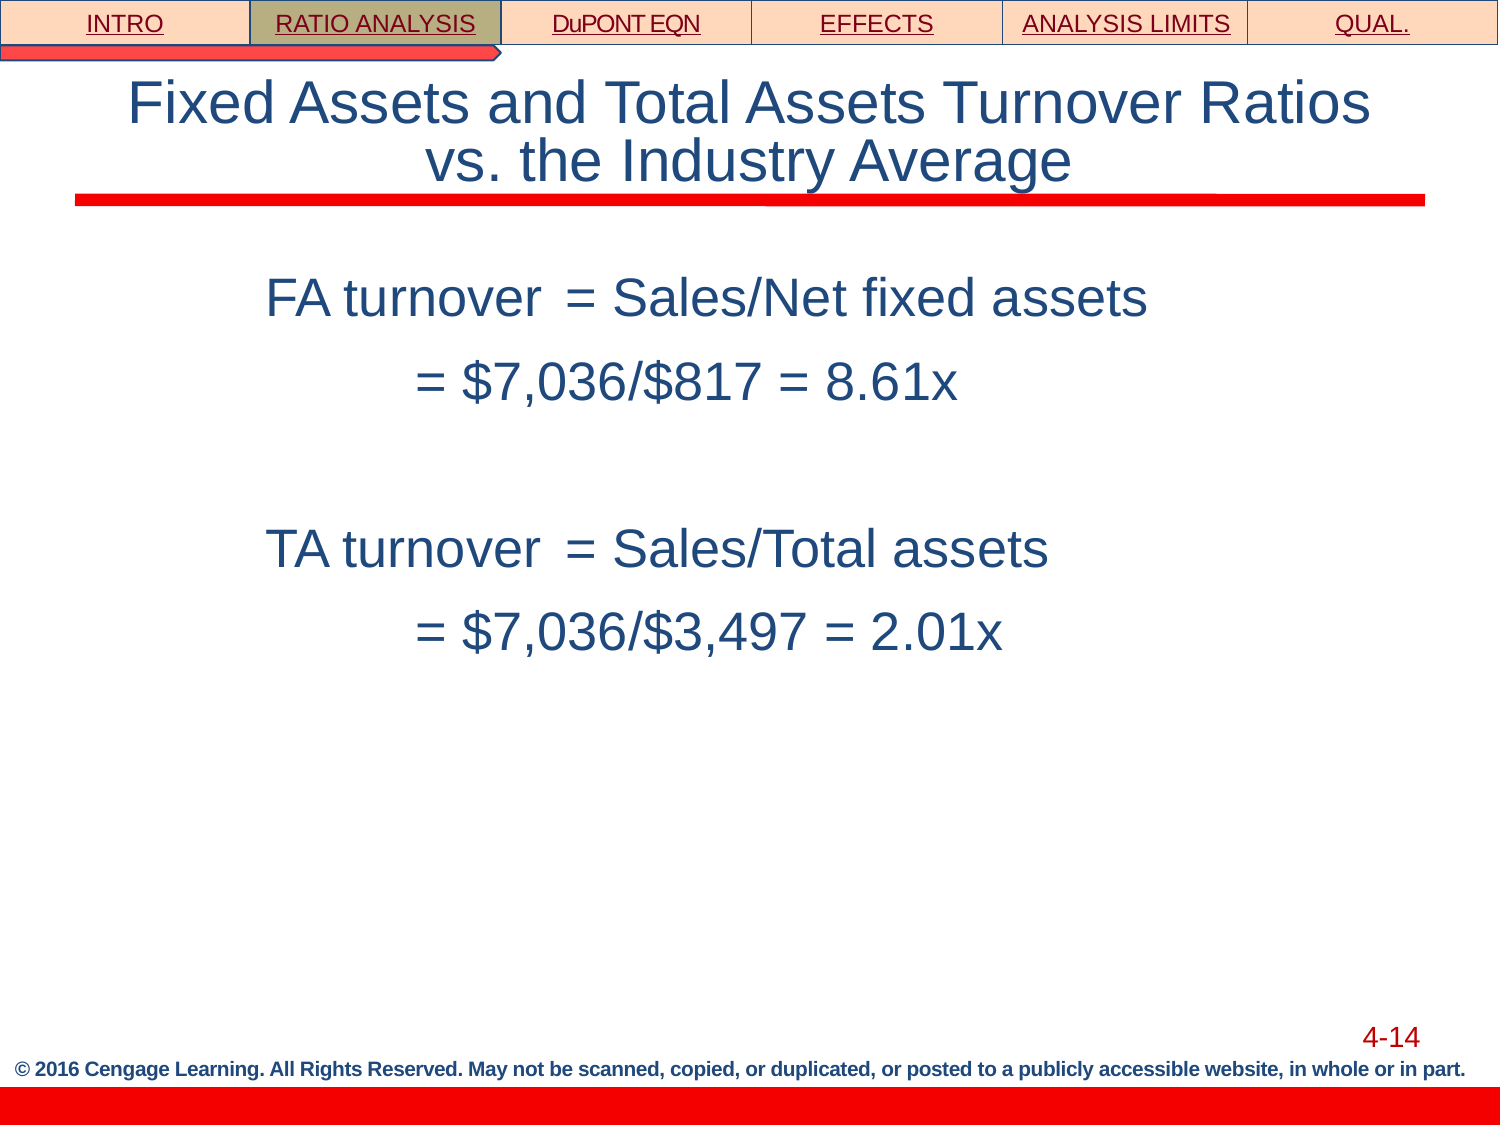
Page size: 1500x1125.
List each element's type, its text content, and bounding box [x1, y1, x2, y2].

title Fixed Assets and Total Assets Turnover Ratios vs. the Industry Average [74, 55, 1426, 224]
text_box [0, 54, 502, 63]
list FA turnover = Sales/Net fixed assets = $7,036/$817 = 8.61x TA turnover = Sales/Total assets = $7,036/$3,497 = 2.01x [100, 262, 1351, 1001]
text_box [0, 0, 1499, 46]
slide_number 4-14 [1347, 1011, 1500, 1063]
